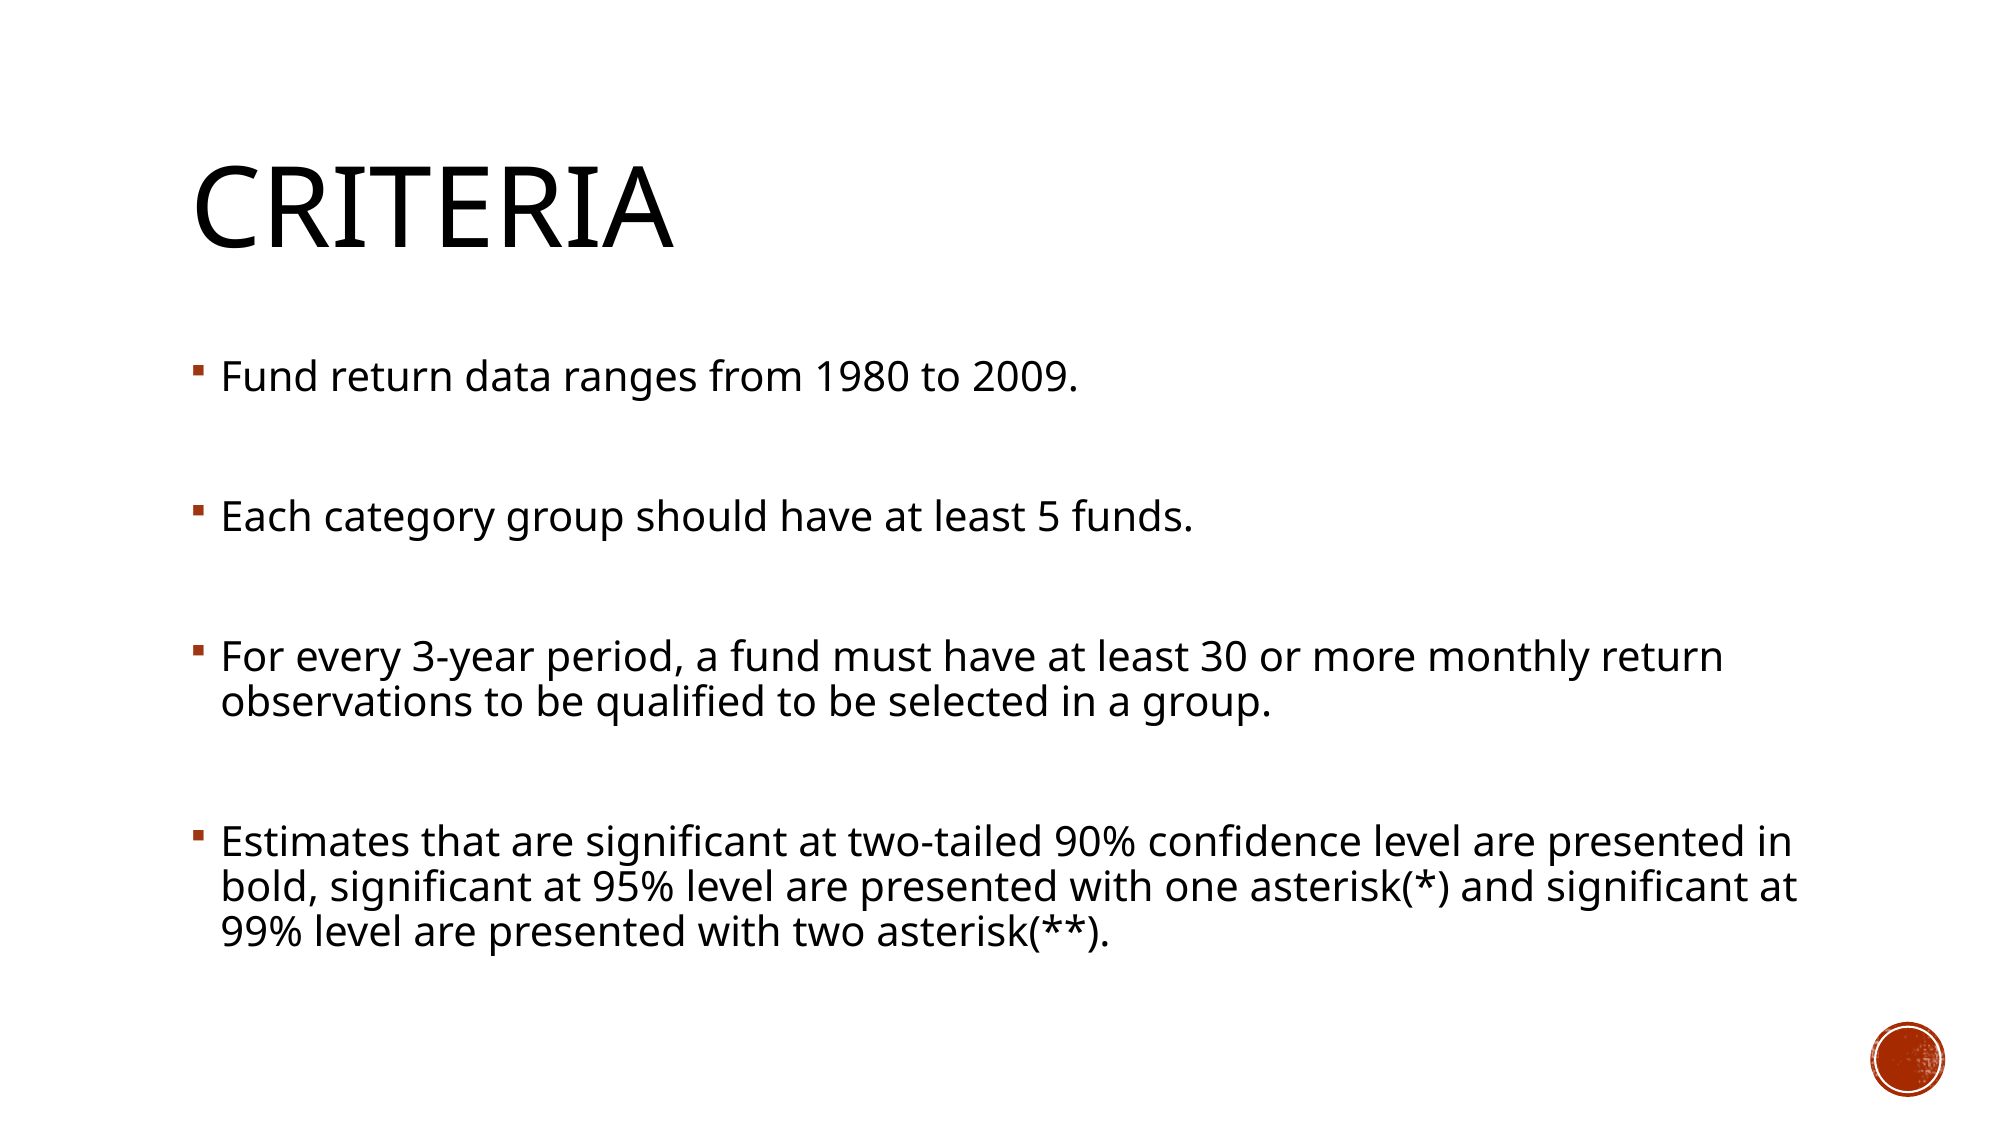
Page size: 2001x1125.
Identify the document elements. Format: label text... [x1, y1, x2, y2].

title Criteria [175, 79, 1826, 344]
list Fund return data ranges from 1980 to 2009. Each category group should have at least 5 funds. For every 3-year period, a fund must have at least 30 or more monthly return observations to be qualified to be selected in a group. Estimates that are significant at two-tailed 90% confidence level are presented in bold, significant at 95% level are presented with one asterisk(*) and significant at 99% level are presented with two asterisk(**). [175, 348, 1826, 1013]
